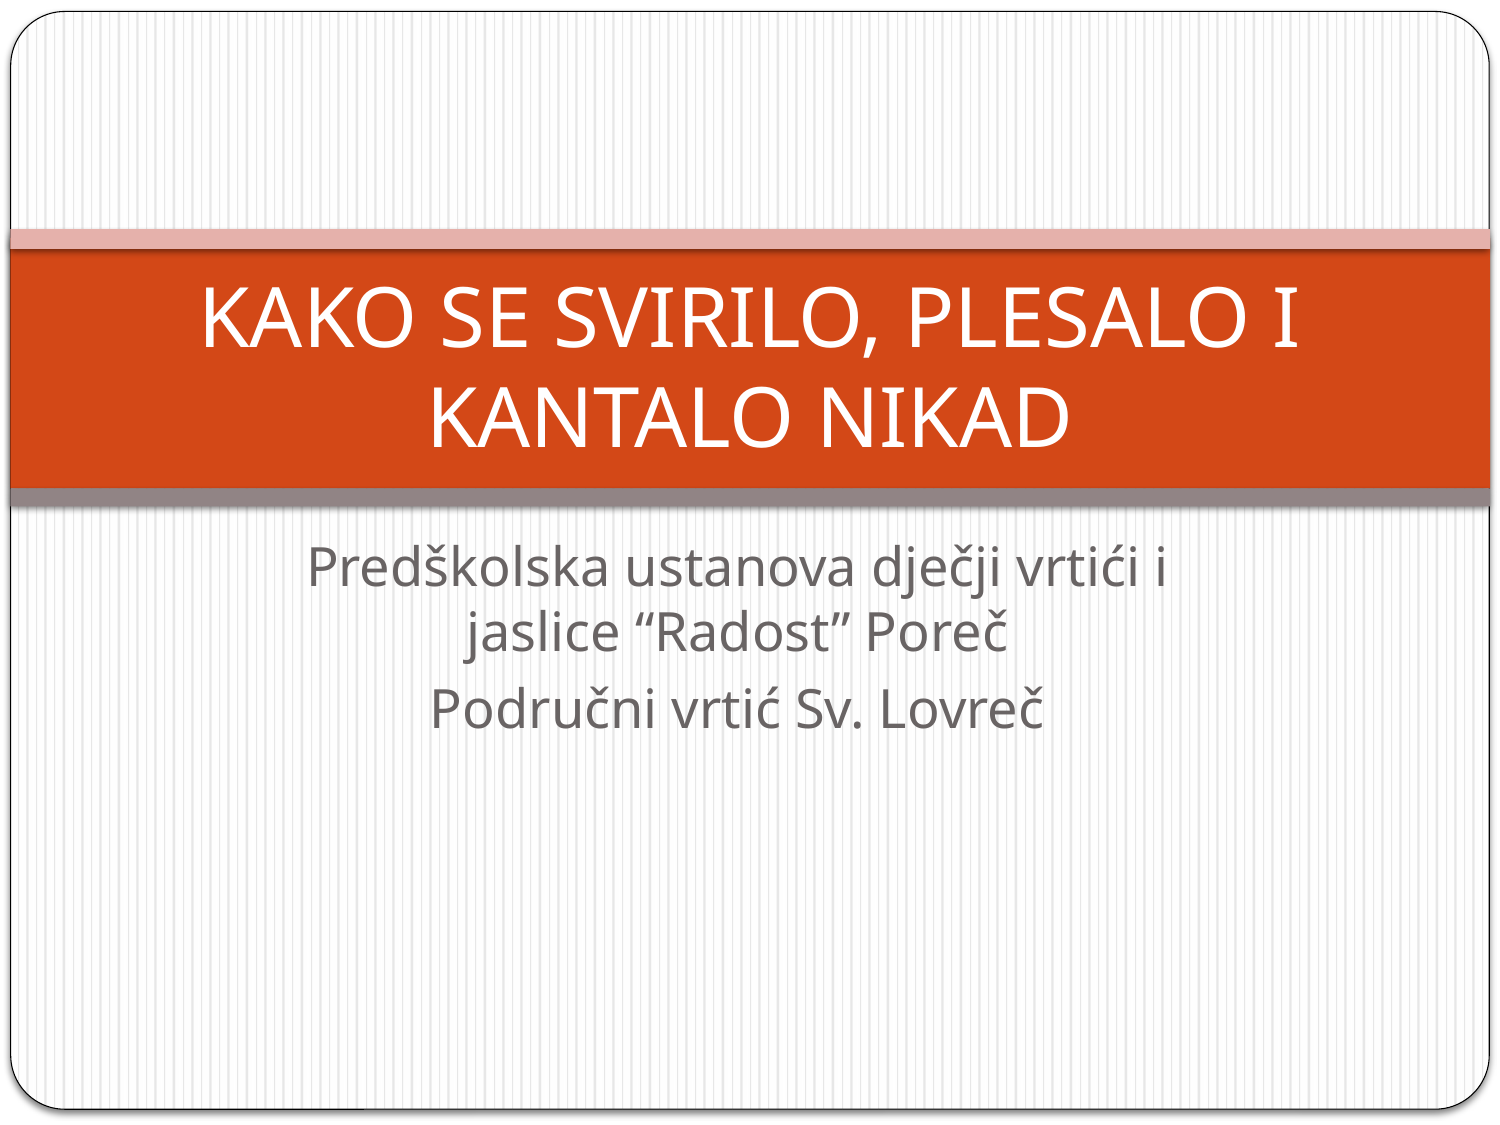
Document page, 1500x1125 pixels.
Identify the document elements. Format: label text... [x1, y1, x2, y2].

subtitle Predškolska ustanova dječji vrtići i jaslice “Radost” Poreč Područni vrtić Sv. Lovreč [212, 525, 1263, 788]
title KAKO SE SVIRILO, PLESALO I KANTALO NIKAD [75, 247, 1425, 489]
